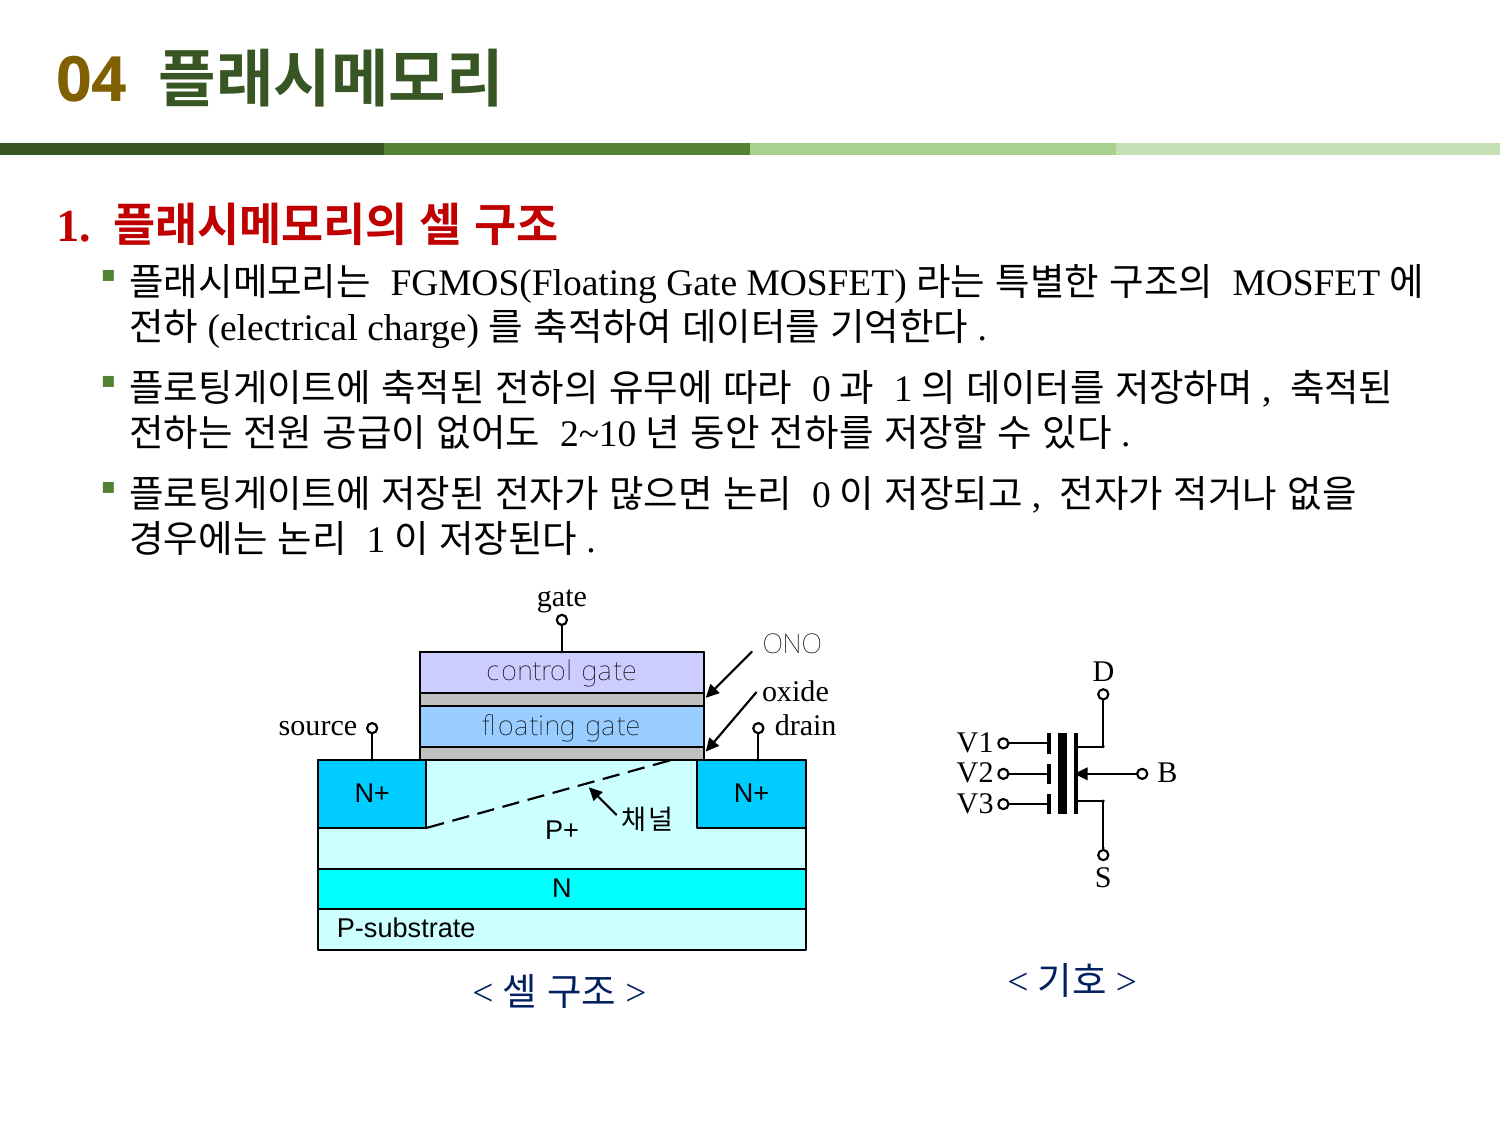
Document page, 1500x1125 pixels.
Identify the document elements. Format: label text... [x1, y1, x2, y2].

text_box <셀 구조> [457, 963, 662, 1021]
list 1. 플래시메모리의 셀 구조 플래시메모리는 FGMOS(Floating Gate MOSFET)라는 특별한 구조의 MOSFET에 전하(electrical charge)를 축적하여 데이터를 기억한다. 플로팅게이트에 축적된 전하의 유무에 따라 0과 1의 데이터를 저장하며, 축적된 전하는 전원 공급이 없어도 2~10년 동안 전하를 저장할 수 있다. 플로팅게이트에 저장된 전자가 많으면 논리 0이 저장되고, 전자가 적거나 없을 경우에는 논리 1이 저장된다. [41, 160, 1459, 1059]
text_box <기호> [992, 963, 1152, 1010]
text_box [266, 573, 1195, 956]
title 04 플래시메모리 [41, 31, 1282, 121]
